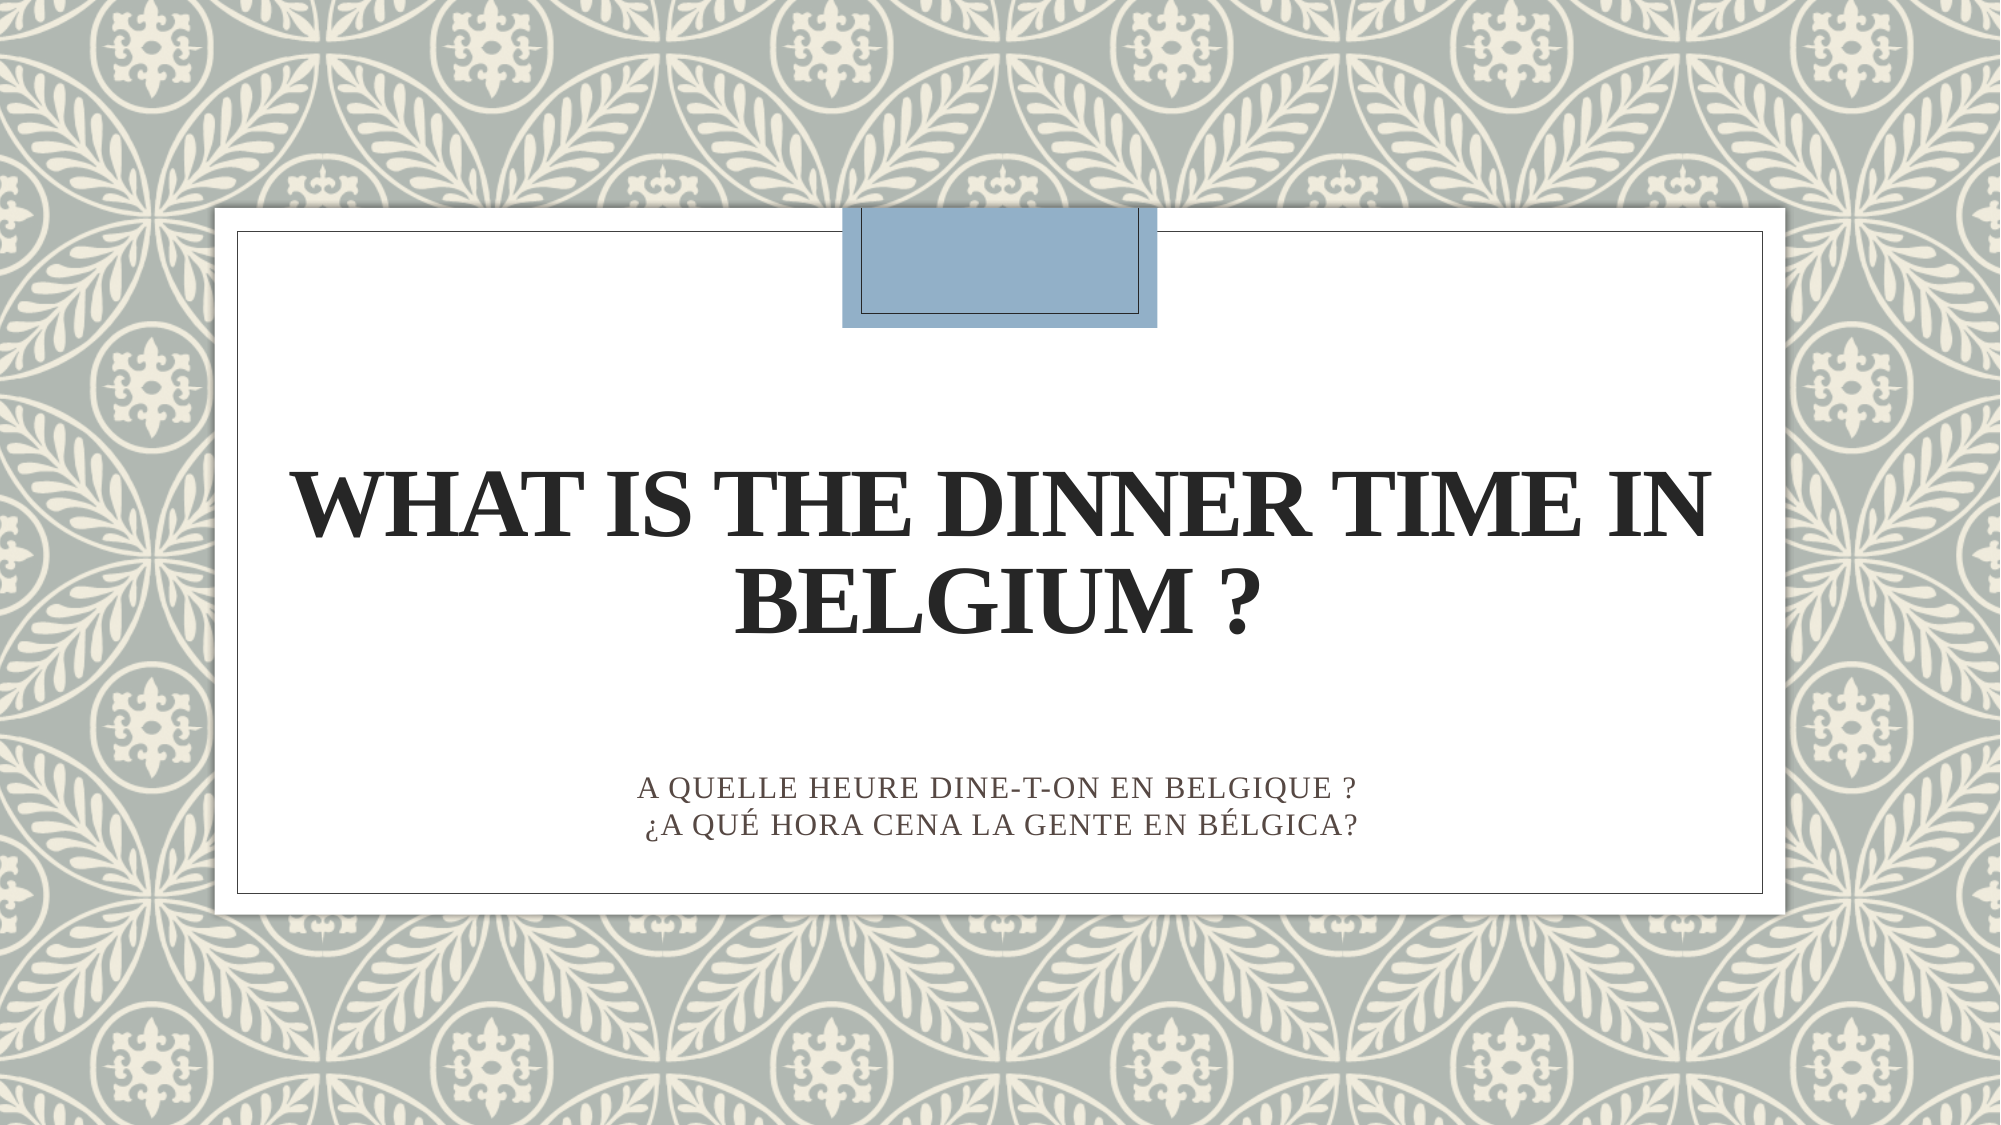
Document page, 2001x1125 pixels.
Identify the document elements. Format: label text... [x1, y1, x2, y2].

subtitle A QUELLE HEURE DINE-T-ON EN BELGIQUE ? ¿A QUÉ HORA CENA LA GENTE EN BÉLGICA? [258, 759, 1747, 906]
title WHAT IS THE DINNER TIME IN BELGIUM ? [256, 343, 1744, 769]
